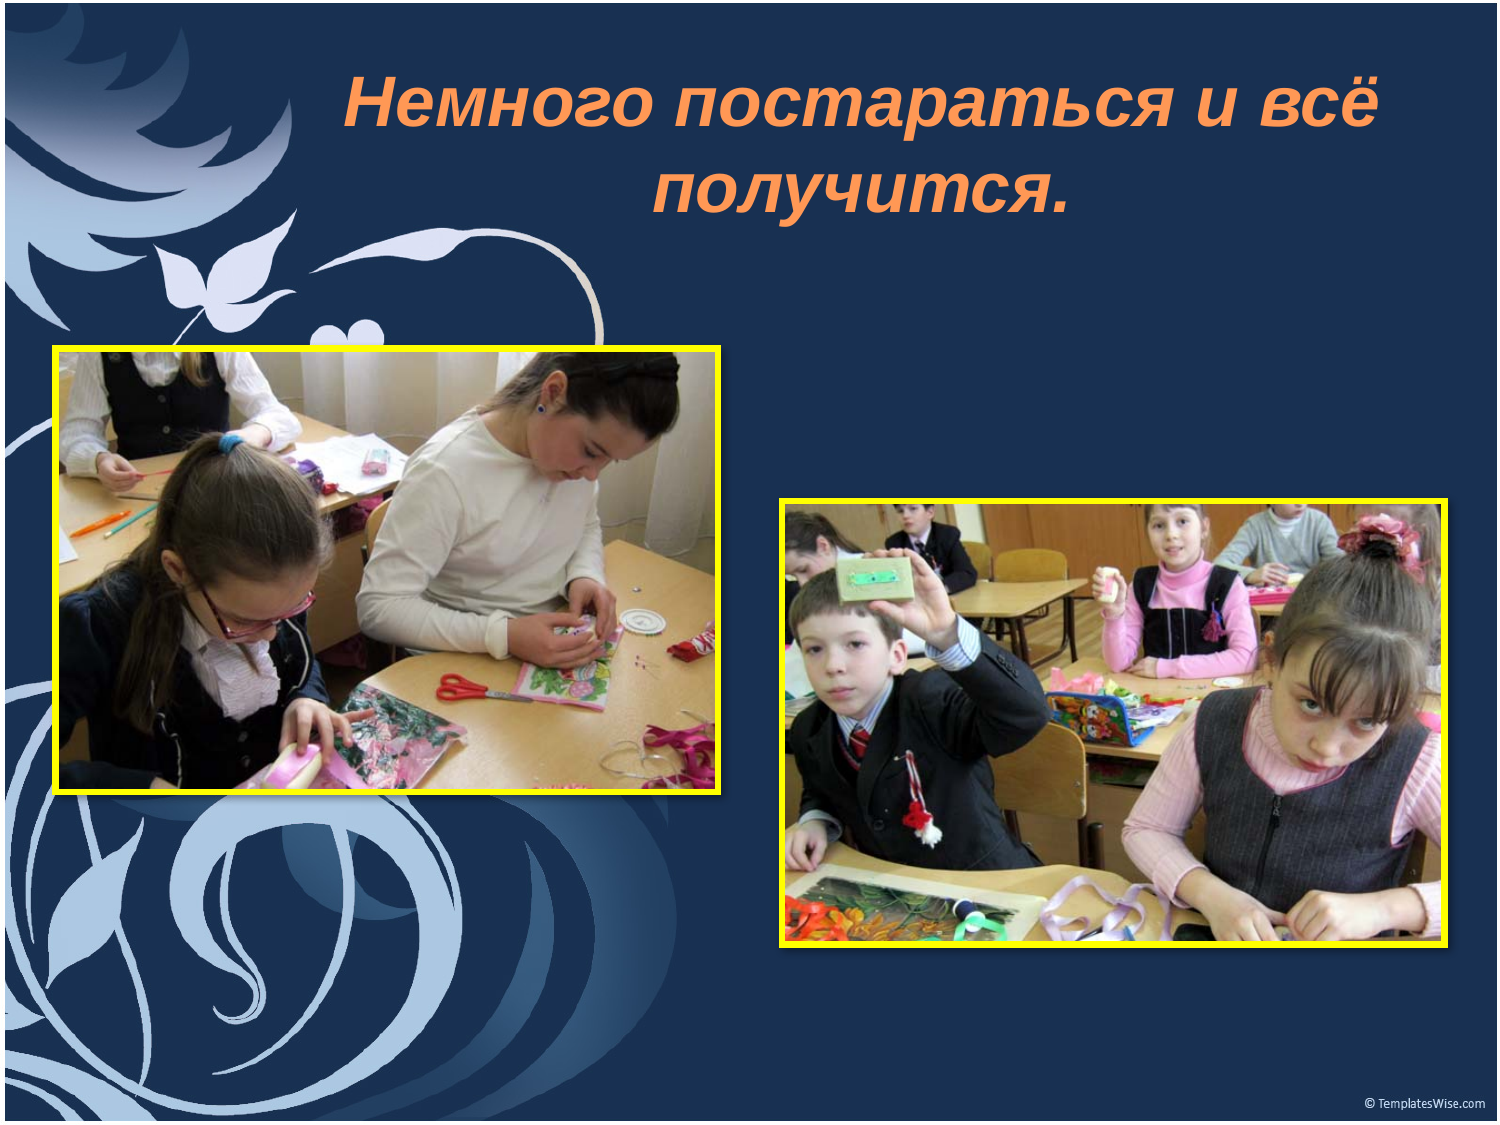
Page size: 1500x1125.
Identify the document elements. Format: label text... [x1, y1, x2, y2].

picture [0, 0, 1500, 1125]
title Немного постараться и всё получится. [187, 46, 1500, 235]
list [58, 351, 716, 790]
